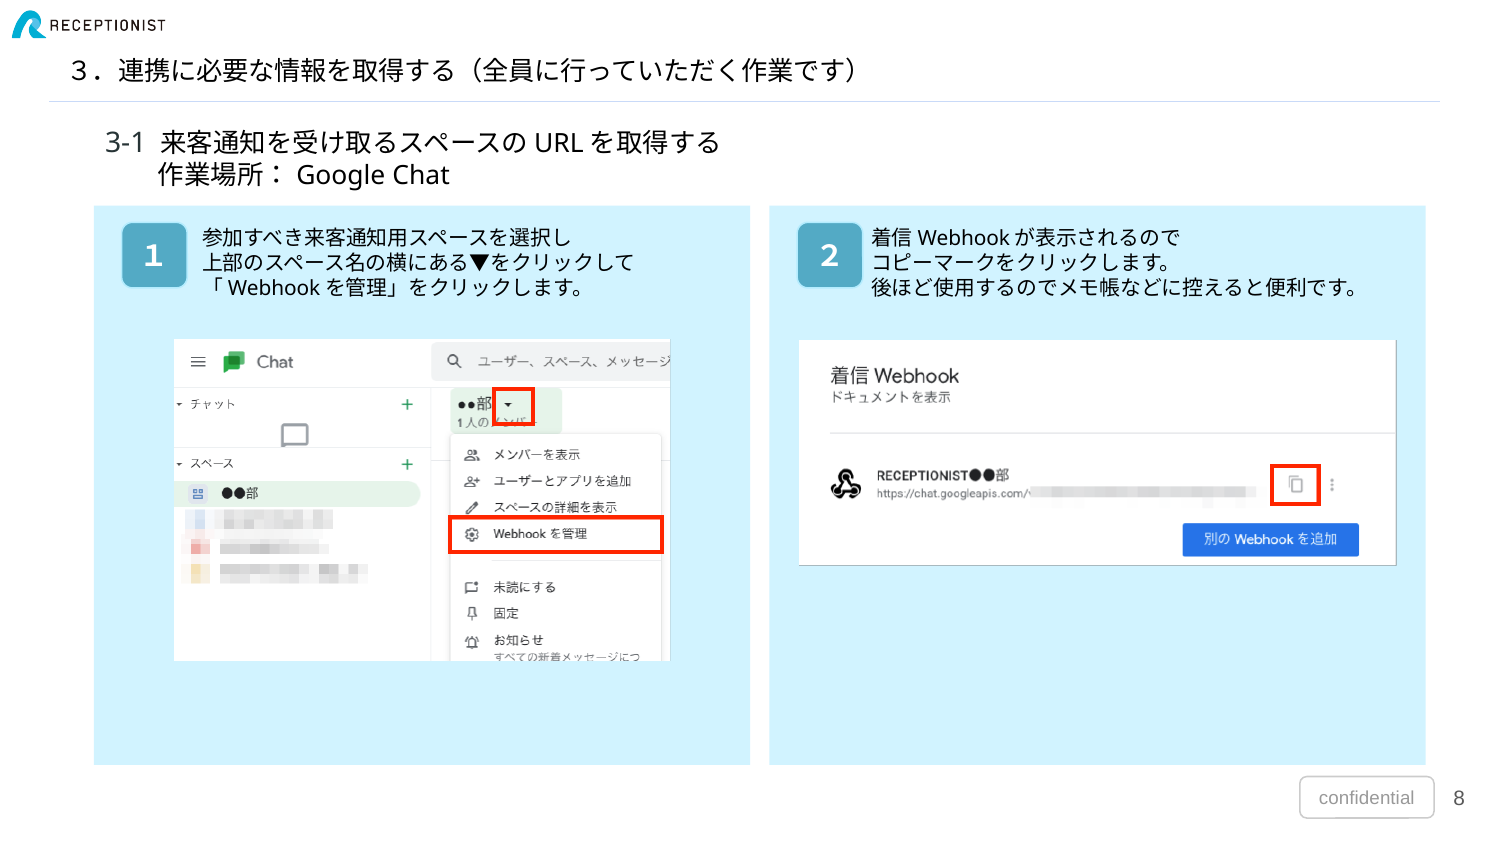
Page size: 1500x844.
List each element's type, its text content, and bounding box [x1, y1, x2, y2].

picture [172, 339, 671, 661]
picture [0, 0, 177, 51]
text_box [93, 206, 751, 765]
slide_number 8 [1389, 764, 1480, 830]
text_box ２ [797, 222, 863, 288]
picture [798, 339, 1397, 566]
text_box １ [121, 222, 188, 288]
title 3-1 来客通知を受け取るスペースのURLを取得する 作業場所：Google Chat [90, 109, 1488, 206]
title ３．連携に必要な情報を取得する（全員に行っていただく作業です） [51, 39, 1449, 102]
text_box 着信Webhookが表示されるので コピーマークをクリックします。 後ほど使用するのでメモ帳などに控えると便利です。 [856, 209, 1403, 315]
text_box 参加すべき来客通知用スペースを選択し 上部のスペース名の横にある▼をクリックして 「Webhookを管理」をクリックします。 [187, 209, 734, 316]
text_box [769, 205, 1426, 765]
